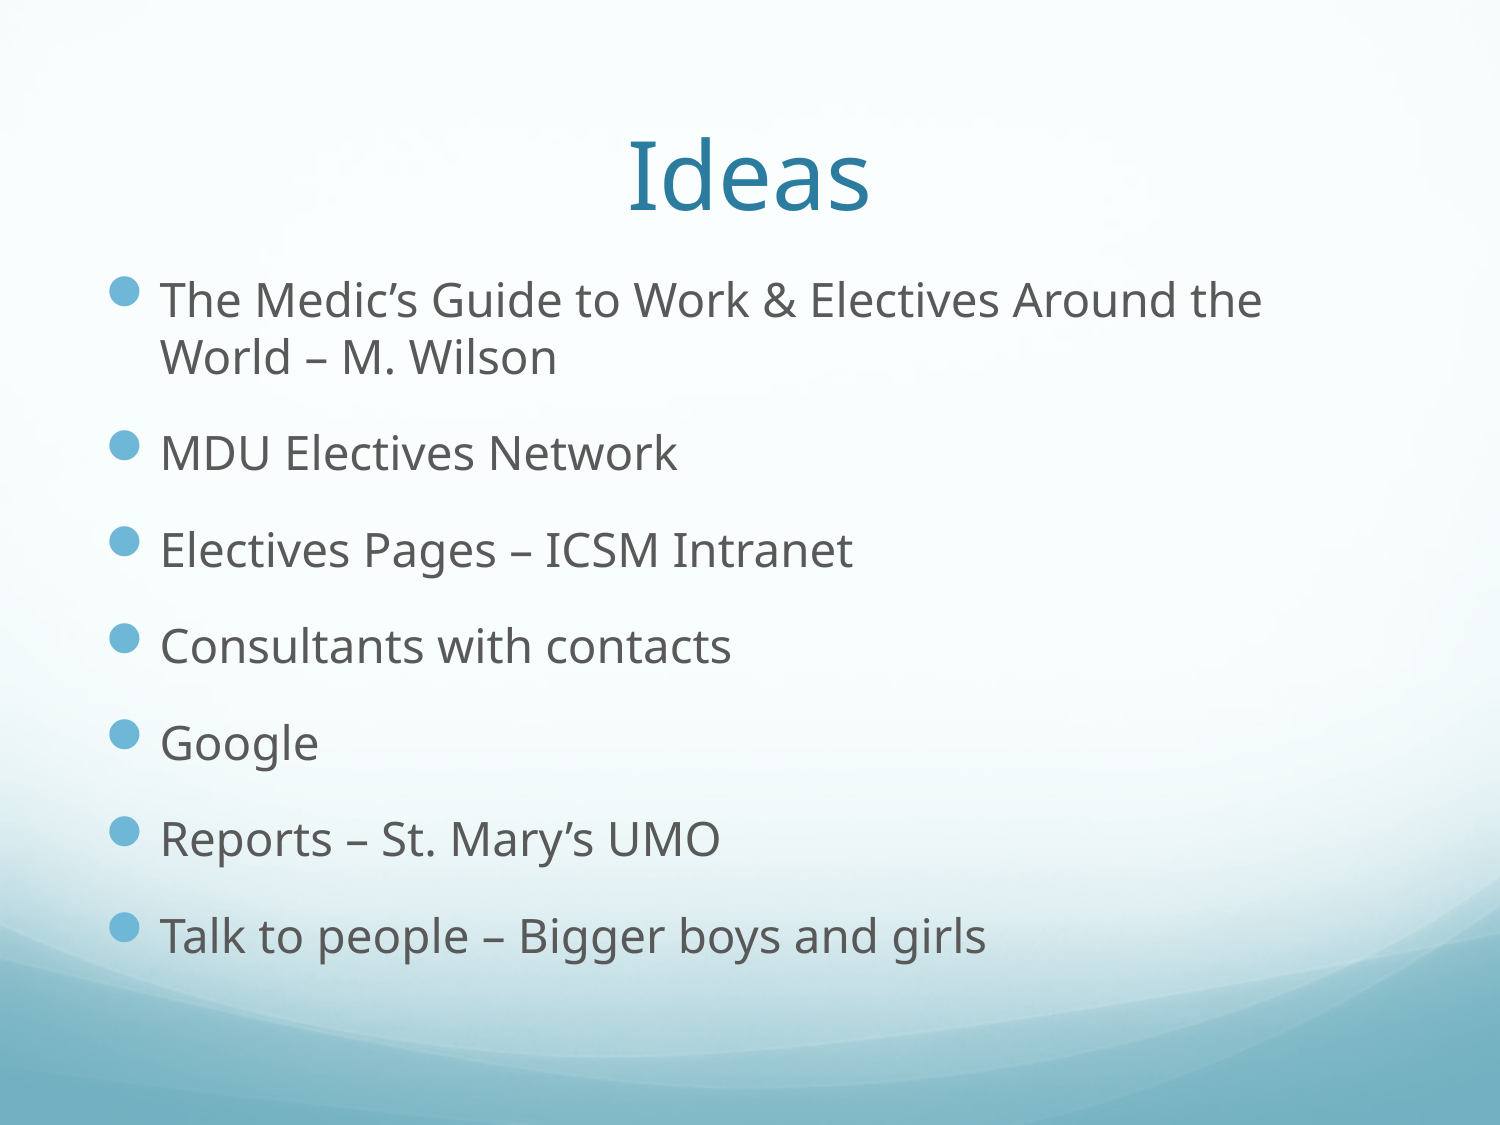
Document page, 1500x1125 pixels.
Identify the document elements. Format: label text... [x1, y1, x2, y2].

list The Medic’s Guide to Work & Electives Around the World – M. Wilson MDU Electives Network Electives Pages – ICSM Intranet Consultants with contacts Google Reports – St. Mary’s UMO Talk to people – Bigger boys and girls [89, 262, 1410, 976]
title Ideas [89, 17, 1410, 238]
